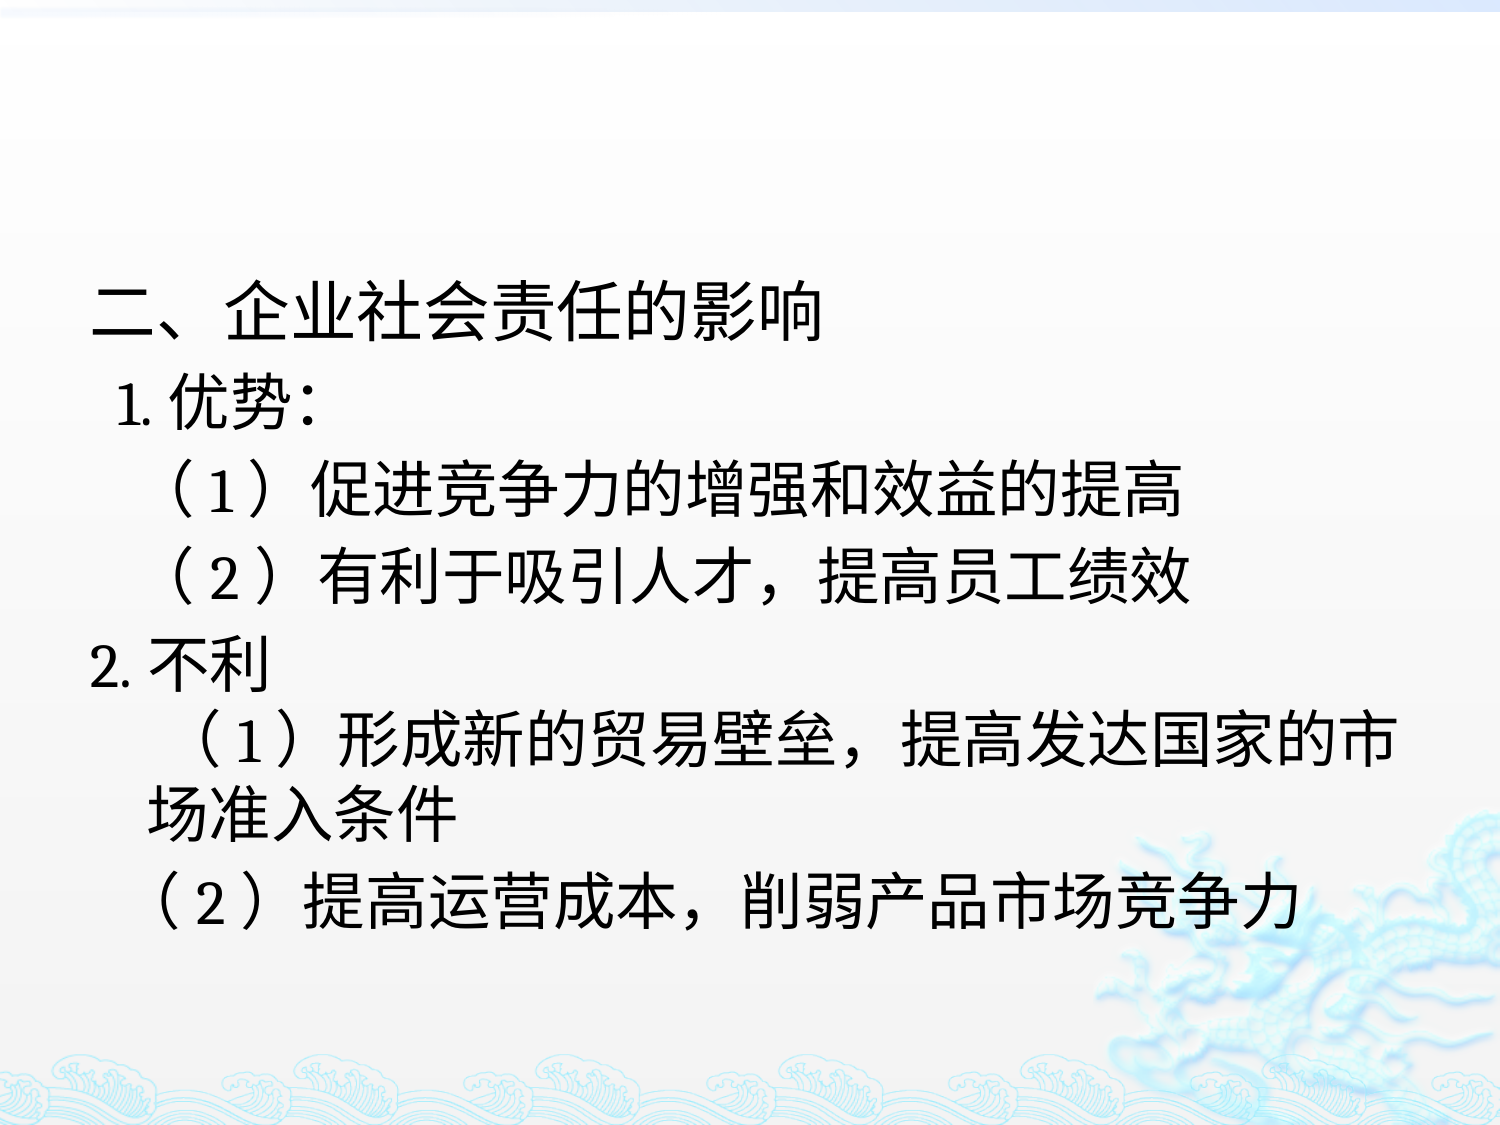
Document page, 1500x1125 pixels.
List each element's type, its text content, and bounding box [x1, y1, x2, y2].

list 二、企业社会责任的影响 1.优势： （1）促进竞争力的增强和效益的提高 （2）有利于吸引人才，提高员工绩效 2.不利 （1）形成新的贸易壁垒，提高发达国家的市场准入条件 （2）提高运营成本，削弱产品市场竞争力 [75, 262, 1425, 1005]
